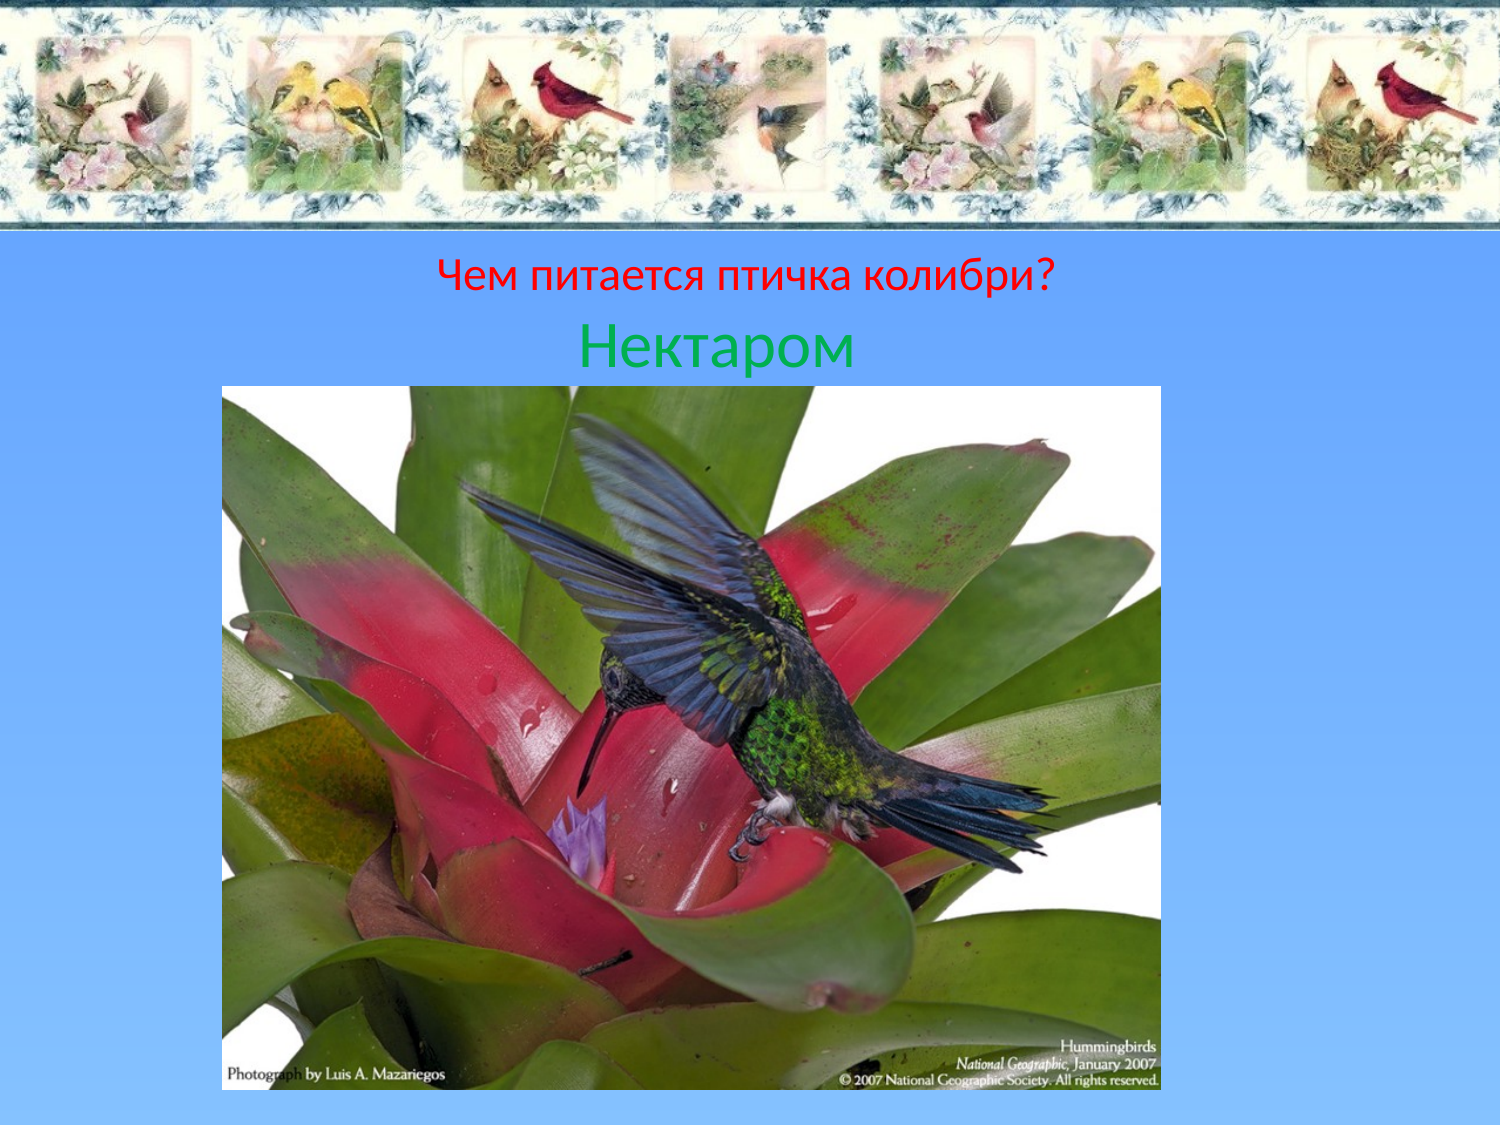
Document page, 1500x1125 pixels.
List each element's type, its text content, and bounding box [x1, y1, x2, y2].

subtitle Нектаром [281, 292, 1170, 418]
picture [0, 0, 1500, 231]
picture [222, 386, 1161, 1090]
title Чем питается птичка колибри? [117, 234, 1388, 366]
